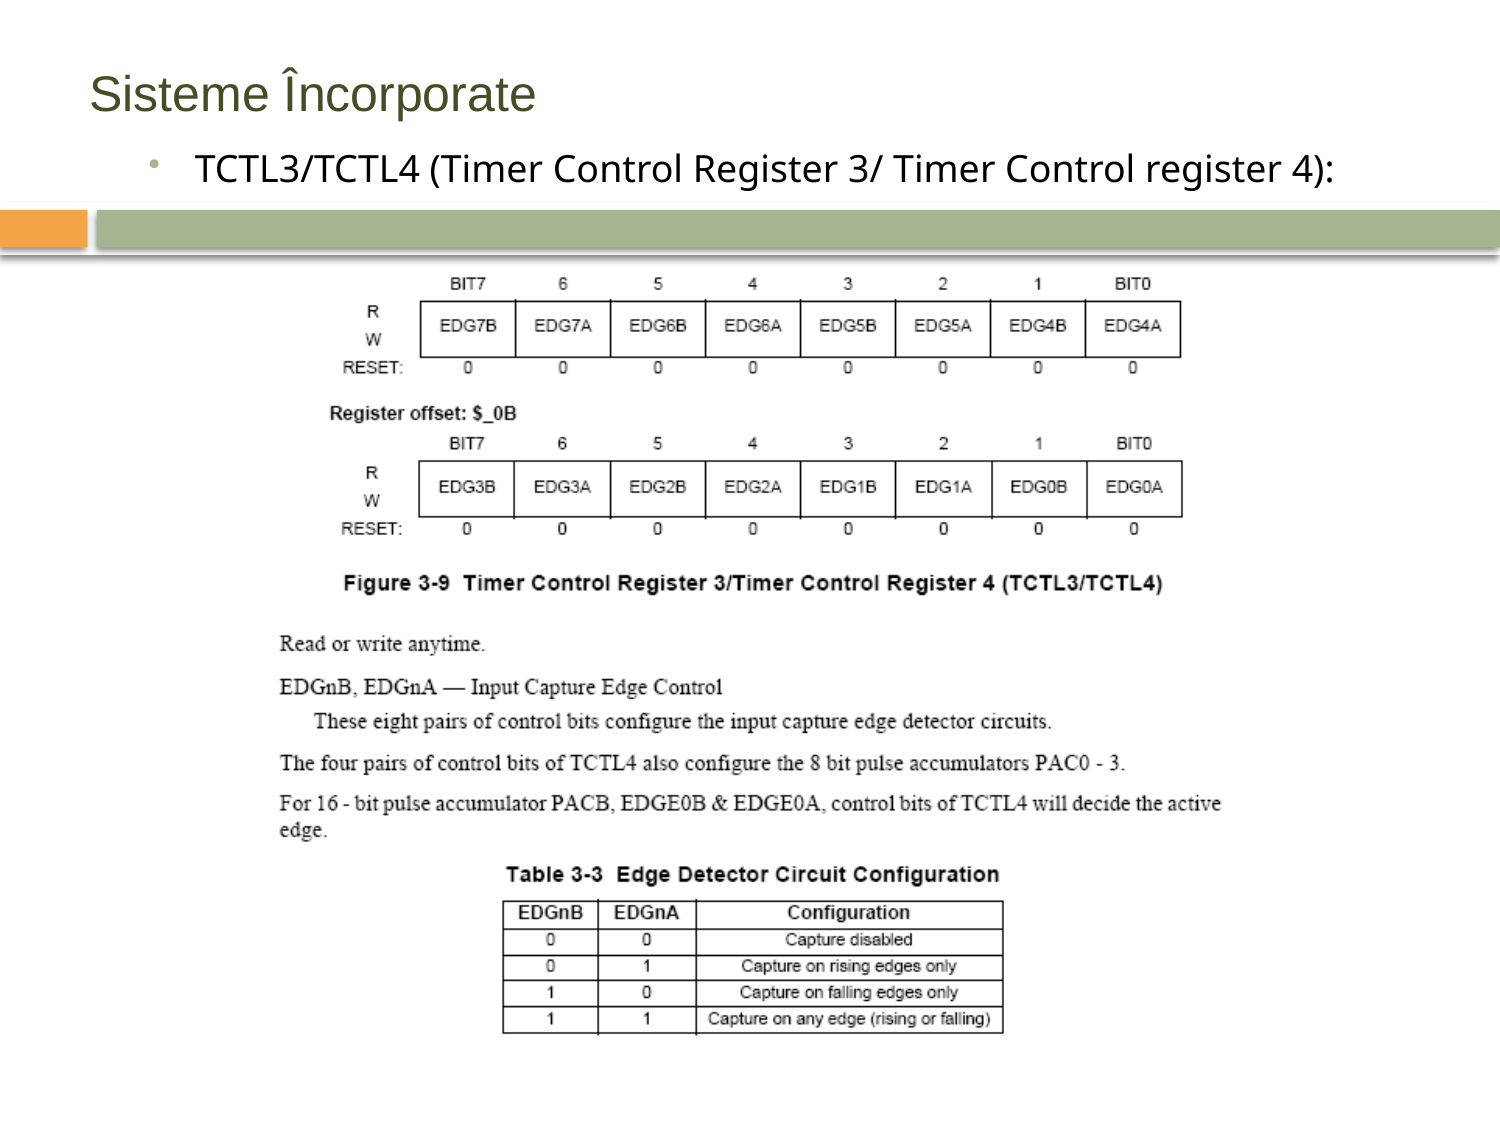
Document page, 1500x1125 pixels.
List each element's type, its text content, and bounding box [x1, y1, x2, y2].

picture [251, 273, 1249, 1047]
list TCTL3/TCTL4 (Timer Control Register 3/ Timer Control register 4): [75, 137, 1425, 1006]
title Sisteme Încorporate [75, 45, 1425, 137]
